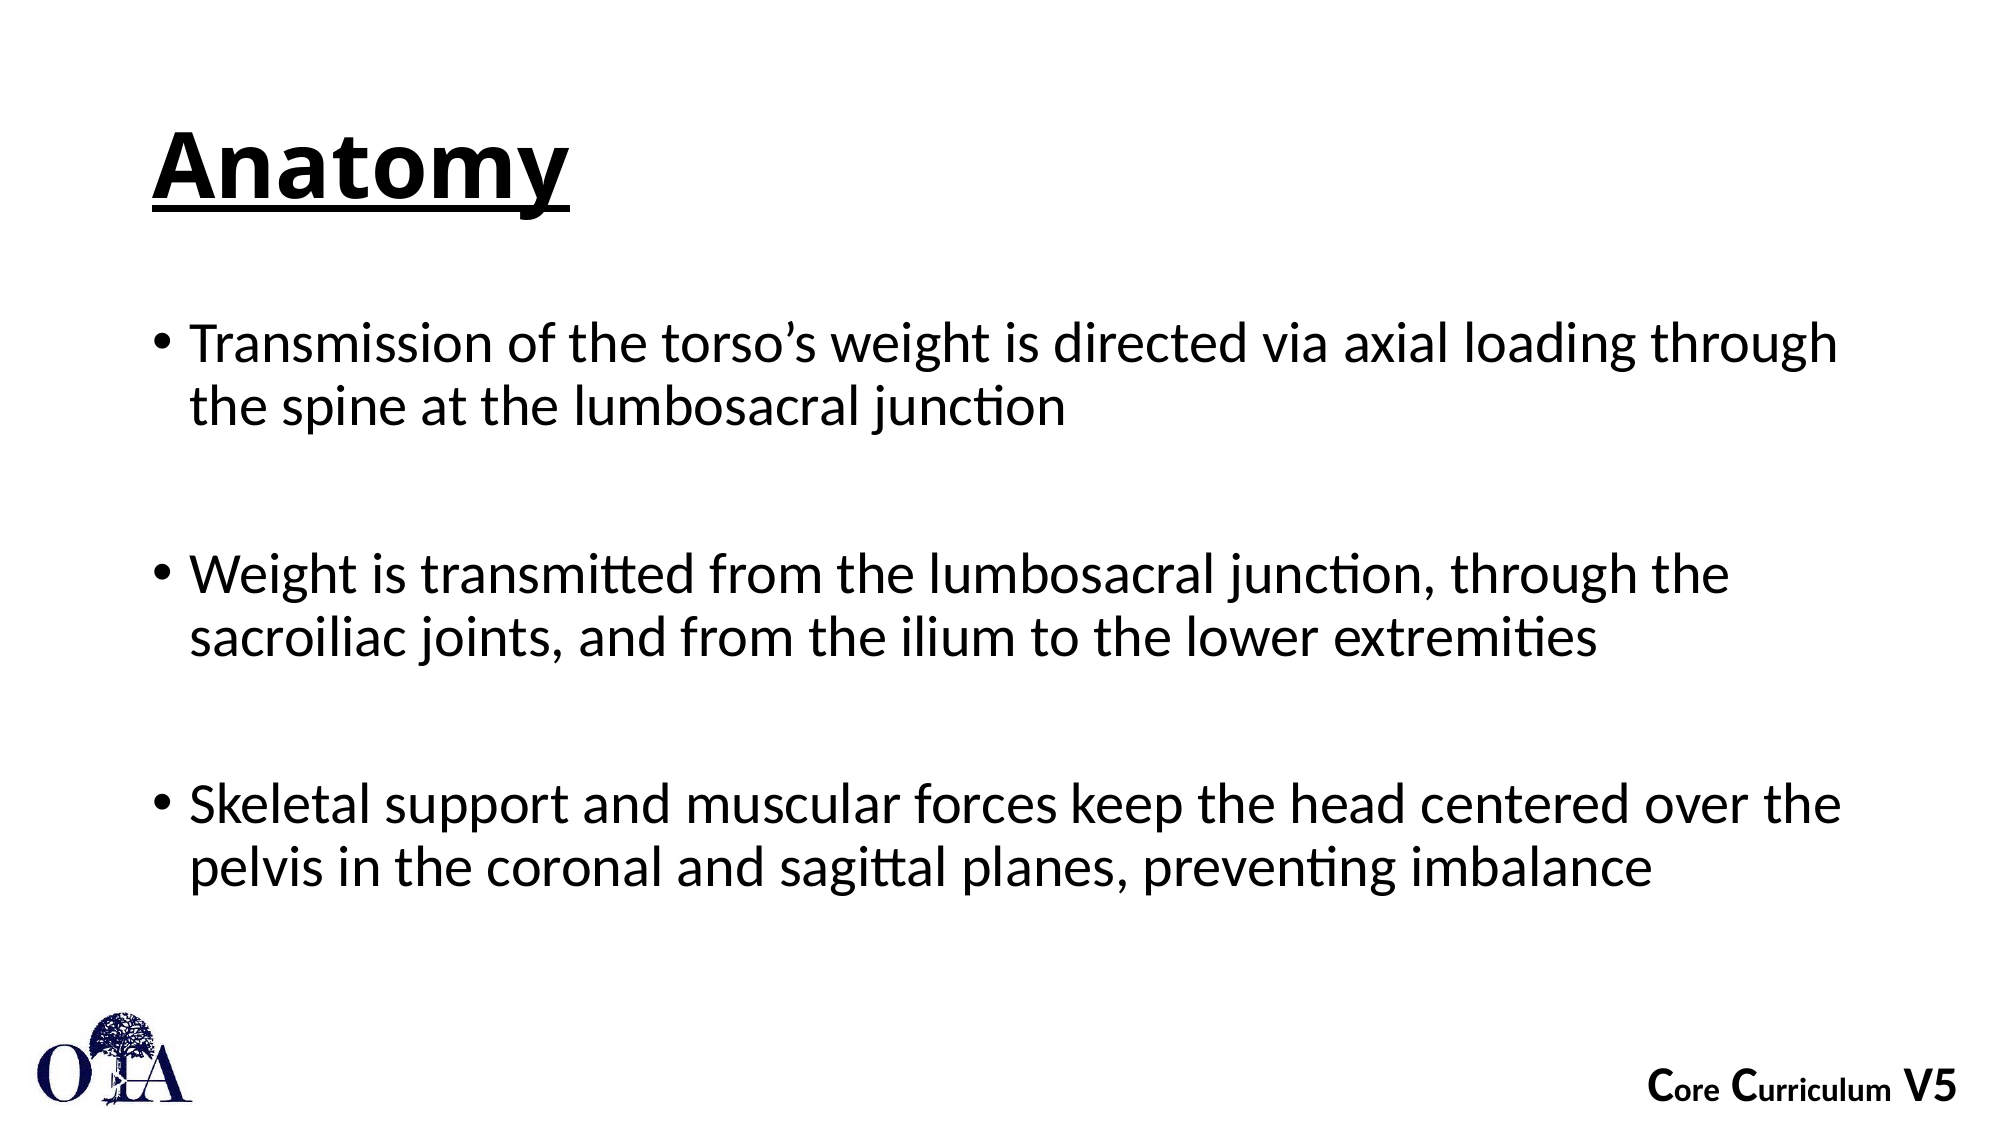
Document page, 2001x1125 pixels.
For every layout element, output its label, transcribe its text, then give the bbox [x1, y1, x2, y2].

title Anatomy [137, 59, 1863, 278]
text_box Transmission of the torso’s weight is directed via axial loading through the spine at the lumbosacral junction Weight is transmitted from the lumbosacral junction, through the sacroiliac joints, and from the ilium to the lower extremities Skeletal support and muscular forces keep the head centered over the pelvis in the coronal and sagittal planes, preventing imbalance [137, 305, 1863, 1019]
picture [28, 1010, 200, 1108]
